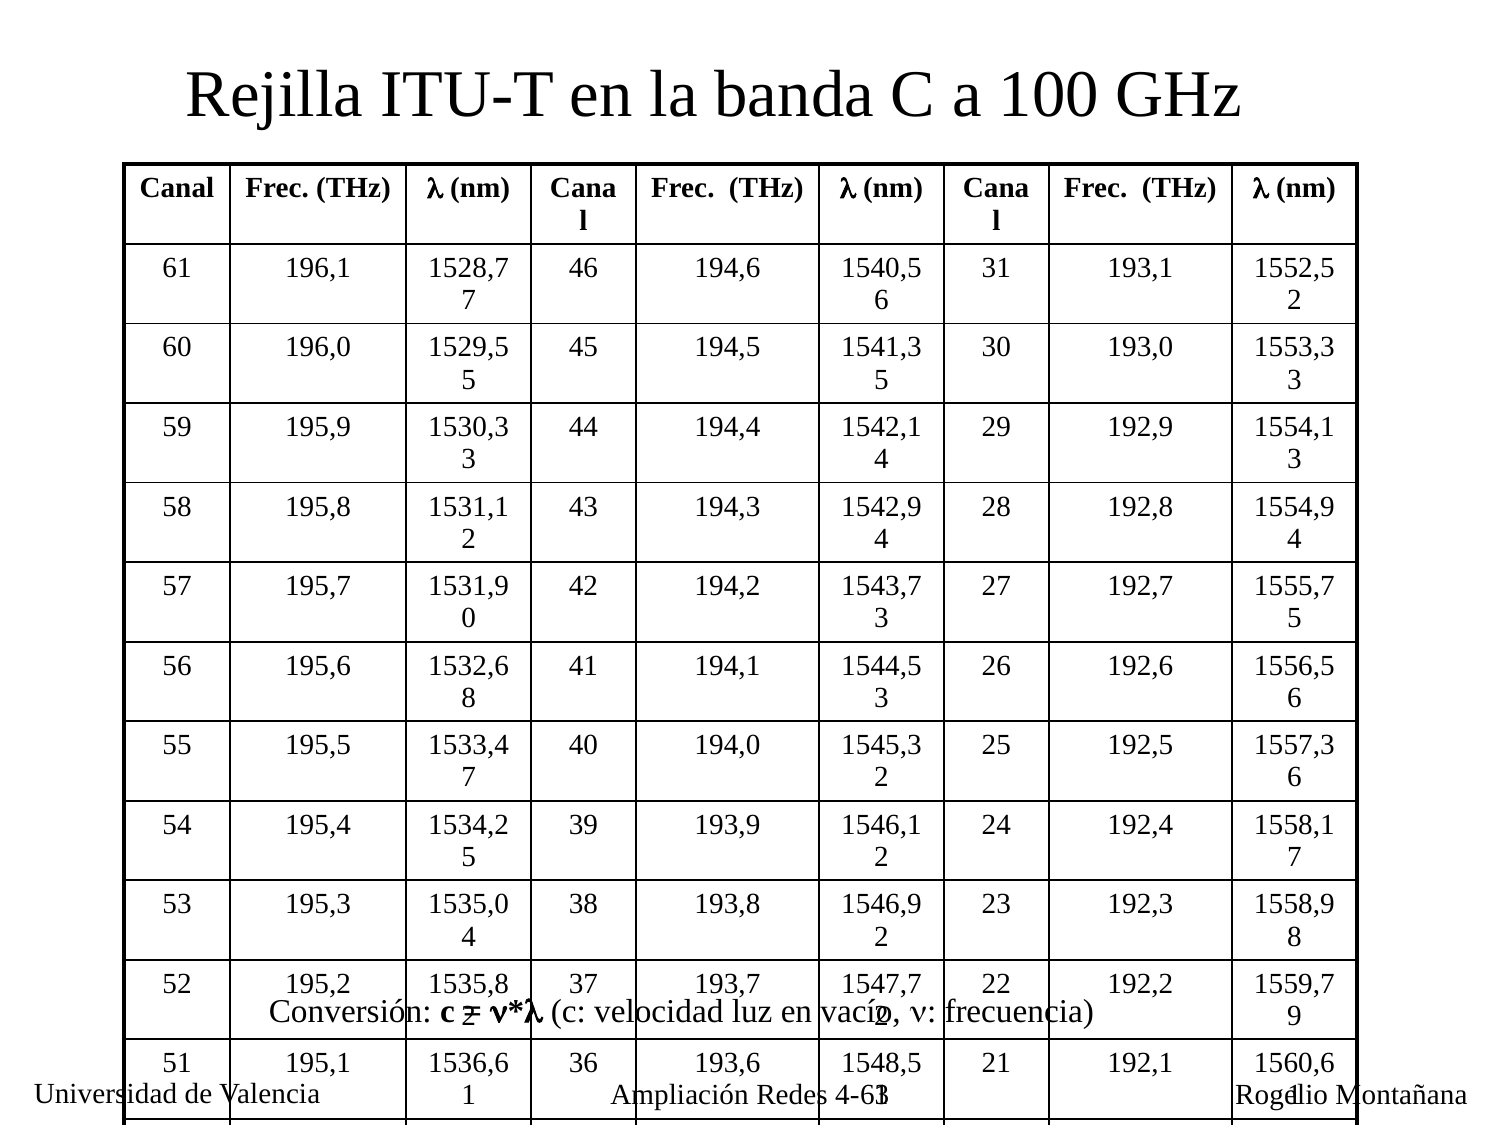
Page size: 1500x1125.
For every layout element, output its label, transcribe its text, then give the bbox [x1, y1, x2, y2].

table_cell 194,4 [637, 404, 818, 482]
text_box Rejilla ITU-T en la banda C a 100 GHz [171, 42, 1306, 137]
table_cell 43 [532, 483, 635, 561]
table_cell 194,5 [637, 324, 818, 402]
table_cell 192,8 [1050, 483, 1231, 561]
table_cell 1546,12 [820, 802, 943, 879]
table_cell 27 [945, 563, 1048, 641]
table_cell 23 [945, 881, 1048, 959]
table_cell 60 [126, 324, 229, 402]
table_cell 193,1 [1050, 245, 1231, 323]
table_cell 1559,79 [1233, 961, 1355, 1038]
table_cell 1548,51 [820, 1040, 943, 1118]
table_cell 38 [532, 881, 635, 959]
table_cell 1549,32 [820, 1120, 943, 1125]
table_cell 192,0 [1050, 1120, 1231, 1125]
slide_number Ampliación Redes 4-63 [584, 1067, 916, 1116]
table_cell 53 [126, 881, 229, 959]
table_cell 45 [532, 324, 635, 402]
table_cell 55 [126, 722, 229, 800]
table_cell 192,9 [1050, 404, 1231, 482]
table_cell 1552,52 [1233, 245, 1355, 323]
table_cell 51 [126, 1040, 229, 1118]
table_cell 21 [945, 1040, 1048, 1118]
table_cell 195,9 [231, 404, 405, 482]
table_cell 193,6 [637, 1040, 818, 1067]
table_cell 1531,12 [407, 483, 530, 561]
table_cell 193,8 [637, 881, 818, 959]
table_cell 195,2 [231, 961, 405, 1038]
table_cell 31 [945, 245, 1048, 323]
table_cell 1561,42 [1233, 1120, 1355, 1125]
table_cell 54 [126, 802, 229, 879]
table_cell 1543,73 [820, 563, 943, 641]
table_cell 192,6 [1050, 643, 1231, 720]
table_cell 1542,94 [820, 483, 943, 561]
table_cell 1535,82 [407, 961, 530, 981]
table_cell 193,0 [1050, 324, 1231, 402]
table_cell 57 [126, 563, 229, 641]
table_cell 1553,33 [1233, 324, 1355, 402]
table_cell 39 [532, 802, 635, 879]
table_cell 1560,61 [1233, 1040, 1355, 1118]
table_cell 195,4 [231, 802, 405, 879]
table_header Canal [532, 166, 635, 243]
table_cell 1529,55 [407, 324, 530, 402]
table_cell 26 [945, 643, 1048, 720]
table_cell 1541,35 [820, 324, 943, 402]
table_cell 192,4 [1050, 802, 1231, 879]
table_header Canal [945, 166, 1048, 243]
table_cell 193,5 [637, 1120, 818, 1125]
table_cell 44 [532, 404, 635, 482]
table_cell 194,3 [637, 483, 818, 561]
table_cell 25 [945, 722, 1048, 800]
table_cell 1554,94 [1233, 483, 1355, 561]
table_header Frec. (THz) [637, 166, 818, 243]
table_cell 56 [126, 643, 229, 720]
table_cell 193,7 [637, 961, 818, 981]
table_header  (nm) [1233, 166, 1355, 243]
table_header Frec. (THz) [231, 166, 405, 243]
table_cell 30 [945, 324, 1048, 402]
table_cell 195,6 [231, 643, 405, 720]
table_cell 24 [945, 802, 1048, 879]
table_cell 1537,40 [407, 1120, 530, 1125]
table_cell 29 [945, 404, 1048, 482]
table_cell 192,7 [1050, 563, 1231, 641]
table_cell 195,3 [231, 881, 405, 959]
table_cell 1535,04 [407, 881, 530, 959]
table_cell 193,9 [637, 802, 818, 879]
table_cell 196,0 [231, 324, 405, 402]
table_cell 1540,56 [820, 245, 943, 323]
table_cell 1555,75 [1233, 563, 1355, 641]
table_cell 42 [532, 563, 635, 641]
text_box Conversión: c = * (c: velocidad luz en vacío, : frecuencia) [246, 981, 1117, 1037]
table_cell 195,0 [231, 1120, 405, 1125]
table_cell 1534,25 [407, 802, 530, 879]
table_cell 1542,14 [820, 404, 943, 482]
table_cell 192,2 [1050, 961, 1231, 1038]
table_cell 59 [126, 404, 229, 482]
table_cell 40 [532, 722, 635, 800]
table_cell 22 [945, 961, 1048, 981]
table_cell 195,1 [231, 1040, 405, 1118]
table_cell 37 [532, 961, 635, 981]
table_cell 46 [532, 245, 635, 323]
table_cell 192,1 [1050, 1040, 1231, 1118]
table_cell 52 [126, 961, 229, 1038]
table_cell 1533,47 [407, 722, 530, 800]
table_cell 1547,72 [820, 961, 943, 981]
table_cell 1532,68 [407, 643, 530, 720]
table_cell 194,2 [637, 563, 818, 641]
table_cell 195,8 [231, 483, 405, 561]
table_cell 1528,77 [407, 245, 530, 323]
table_cell 1558,17 [1233, 802, 1355, 879]
table_cell 1531,90 [407, 563, 530, 641]
table_cell 20 [945, 1120, 1048, 1125]
table_header  (nm) [407, 166, 530, 243]
table_header Frec. (THz) [1050, 166, 1231, 243]
table_cell 1544,53 [820, 643, 943, 720]
table_cell 194,1 [637, 643, 818, 720]
table_header  (nm) [820, 166, 943, 243]
table_cell 58 [126, 483, 229, 561]
table_cell 194,0 [637, 722, 818, 800]
table_cell 41 [532, 643, 635, 720]
table_cell 1536,61 [407, 1040, 530, 1118]
table_cell 1546,92 [820, 881, 943, 959]
table_cell 196,1 [231, 245, 405, 323]
table_cell 194,6 [637, 245, 818, 323]
table_cell 36 [532, 1040, 635, 1118]
table_cell 28 [945, 483, 1048, 561]
table_cell 192,5 [1050, 722, 1231, 800]
table_header Canal [126, 166, 229, 243]
table_cell 61 [126, 245, 229, 323]
table_cell 35 [532, 1120, 635, 1125]
table_cell 1530,33 [407, 404, 530, 482]
table_cell 1554,13 [1233, 404, 1355, 482]
table_cell 195,5 [231, 722, 405, 800]
table_cell 50 [126, 1120, 229, 1125]
table_cell 1545,32 [820, 722, 943, 800]
table_cell 192,3 [1050, 881, 1231, 959]
table_cell 1557,36 [1233, 722, 1355, 800]
table_cell 195,7 [231, 563, 405, 641]
table_cell 1556,56 [1233, 643, 1355, 720]
table_cell 1558,98 [1233, 881, 1355, 959]
